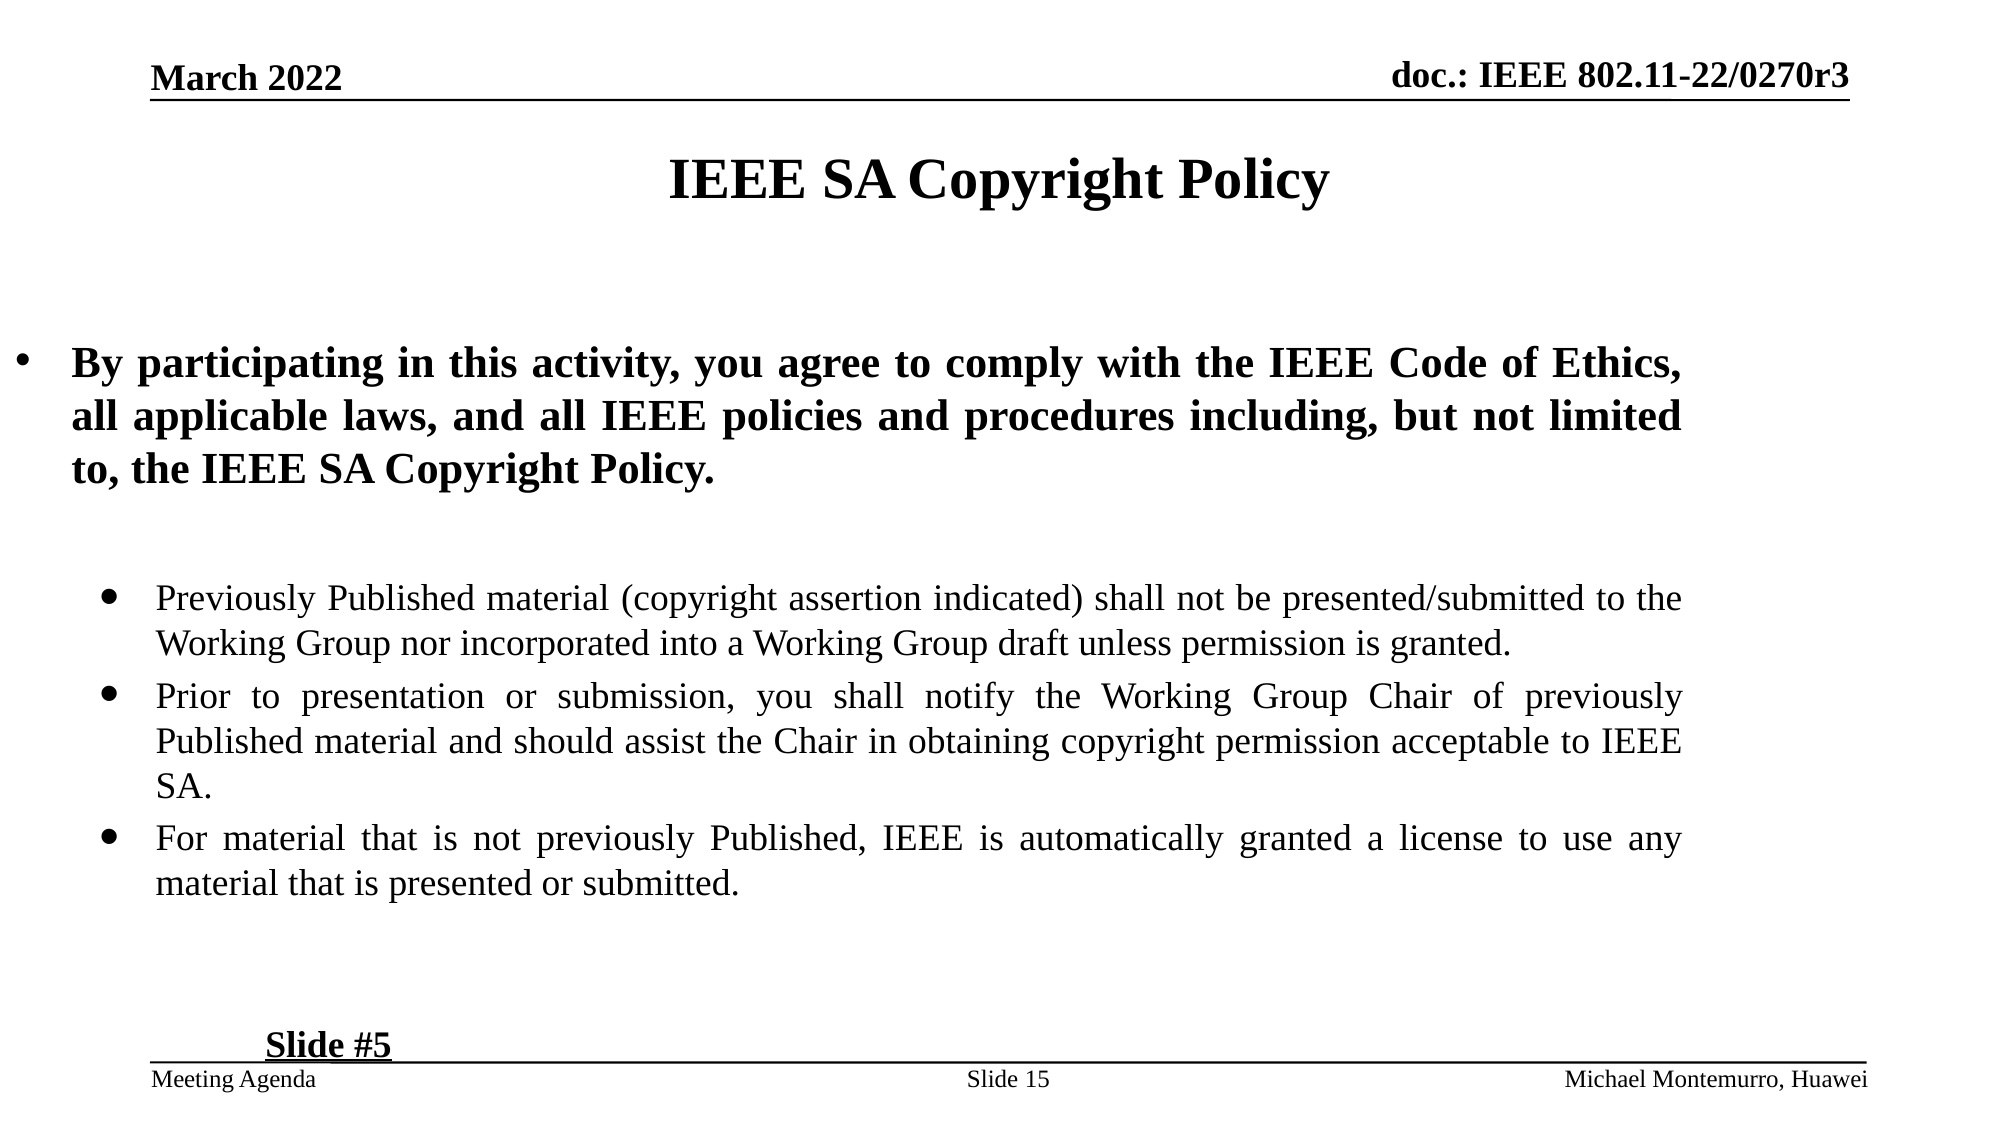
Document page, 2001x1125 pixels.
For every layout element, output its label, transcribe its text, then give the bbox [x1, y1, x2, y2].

text_box Slide #5 [250, 1012, 407, 1073]
text_box IEEE SA Copyright Policy [362, 87, 1638, 263]
list By participating in this activity, you agree to comply with the IEEE Code of Ethics, all applicable laws, and all IEEE policies and procedures including, but not limited to, the IEEE SA Copyright Policy. Previously Published material (copyright assertion indicated) shall not be presented/submitted to the Working Group nor incorporated into a Working Group draft unless permission is granted. Prior to presentation or submission, you shall notify the Working Group Chair of previously Published material and should assist the Chair in obtaining copyright permission acceptable to IEEE SA. For material that is not previously Published, IEEE is automatically granted a license to use any material that is presented or submitted. [0, 324, 1700, 1000]
slide_number Slide 15 [964, 1061, 1053, 1093]
footer Michael Montemurro, Huawei [1266, 1061, 1869, 1093]
